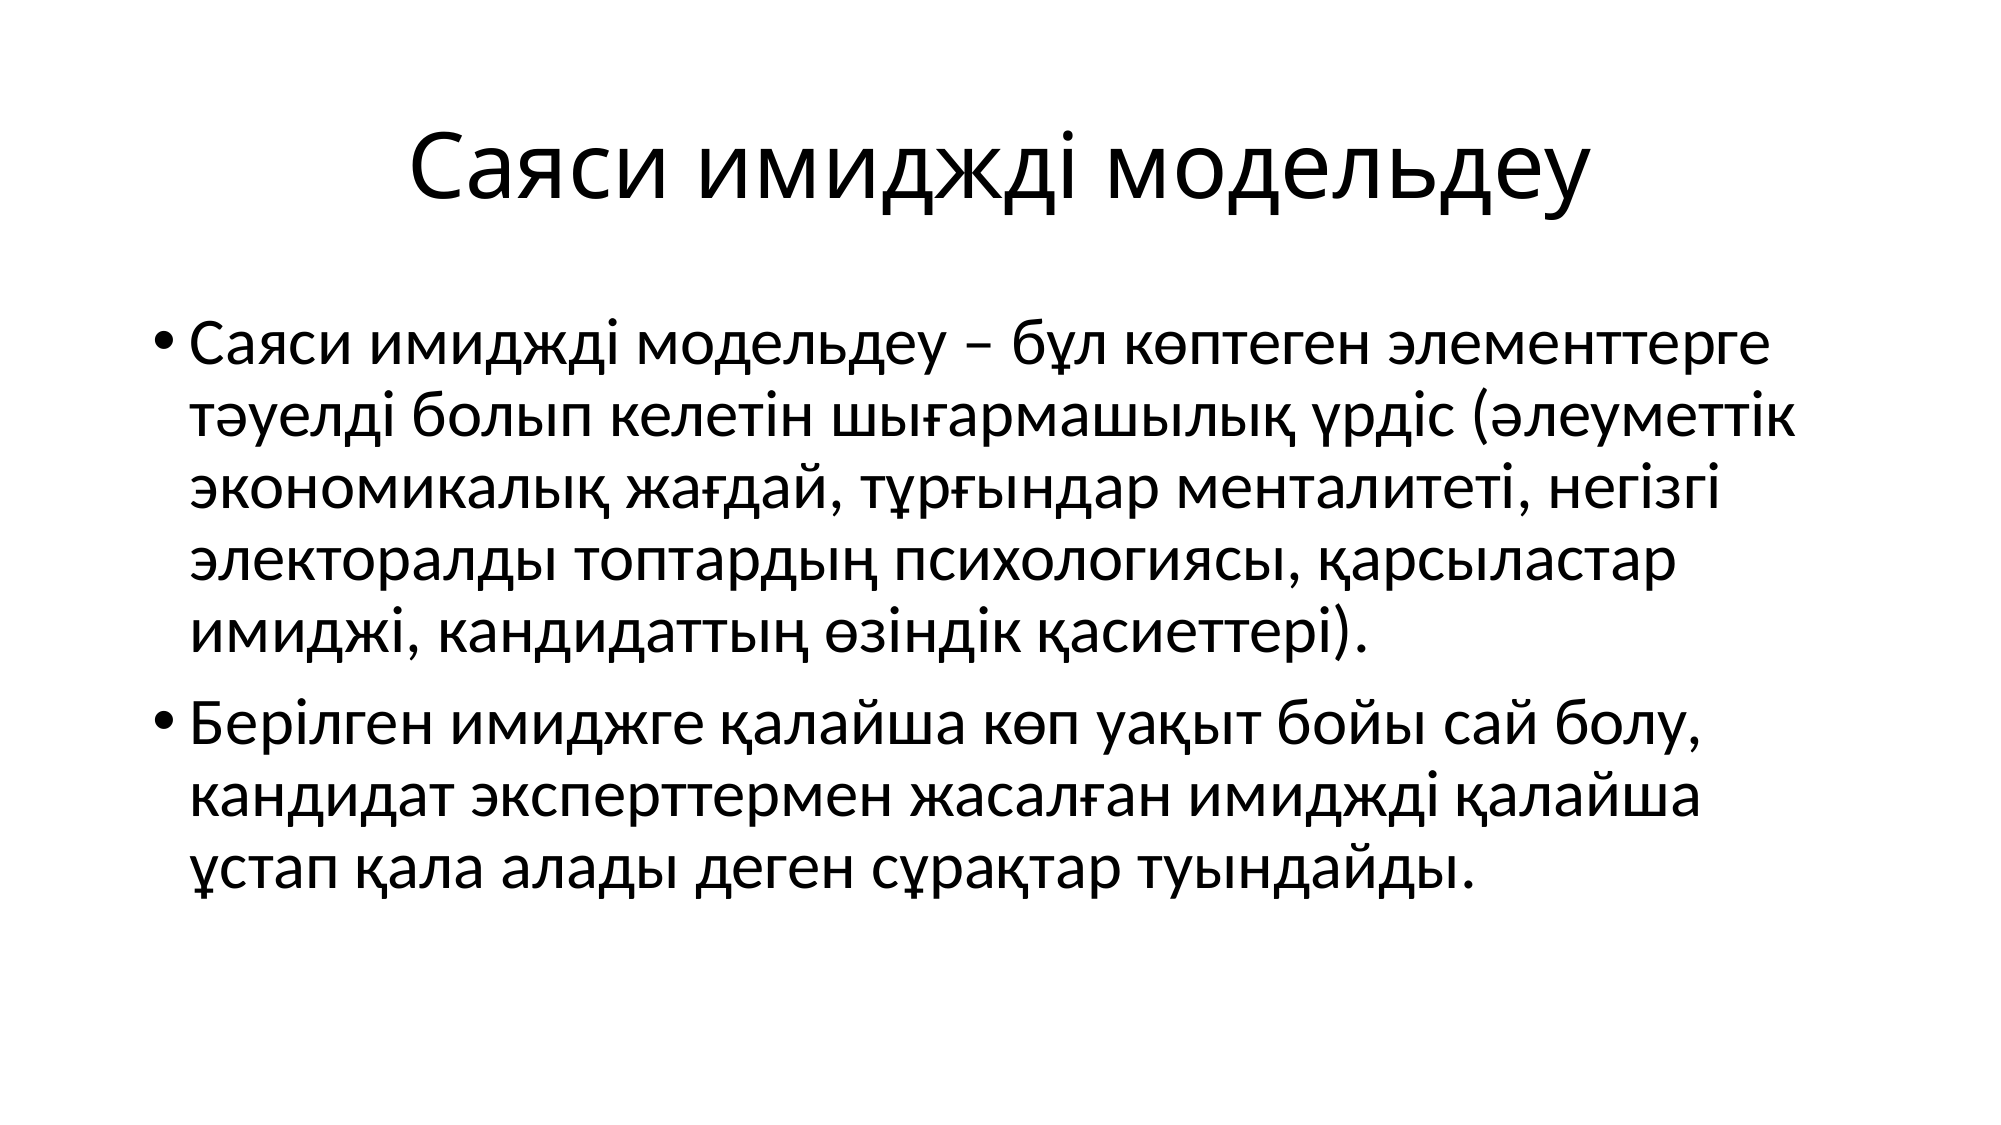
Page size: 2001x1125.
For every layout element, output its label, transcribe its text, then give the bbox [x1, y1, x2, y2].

title Саяси имиджді модельдеу [137, 59, 1863, 278]
list Саяси имиджді модельдеу – бұл көптеген элементтерге тəуелді болып келетін шығармашылық үрдіс (əлеуметтік экономикалық жағдай, тұрғындар менталитеті, негізгі электоралды топтардың психологиясы, қарсыластар имиджі, кандидаттың өзіндік қасиеттері). Берілген имиджге қалайша көп уақыт бойы сай болу, кандидат эксперттермен жасалған имиджді қалайша ұстап қала алады деген сұрақтар туындайды. [137, 299, 1863, 1014]
